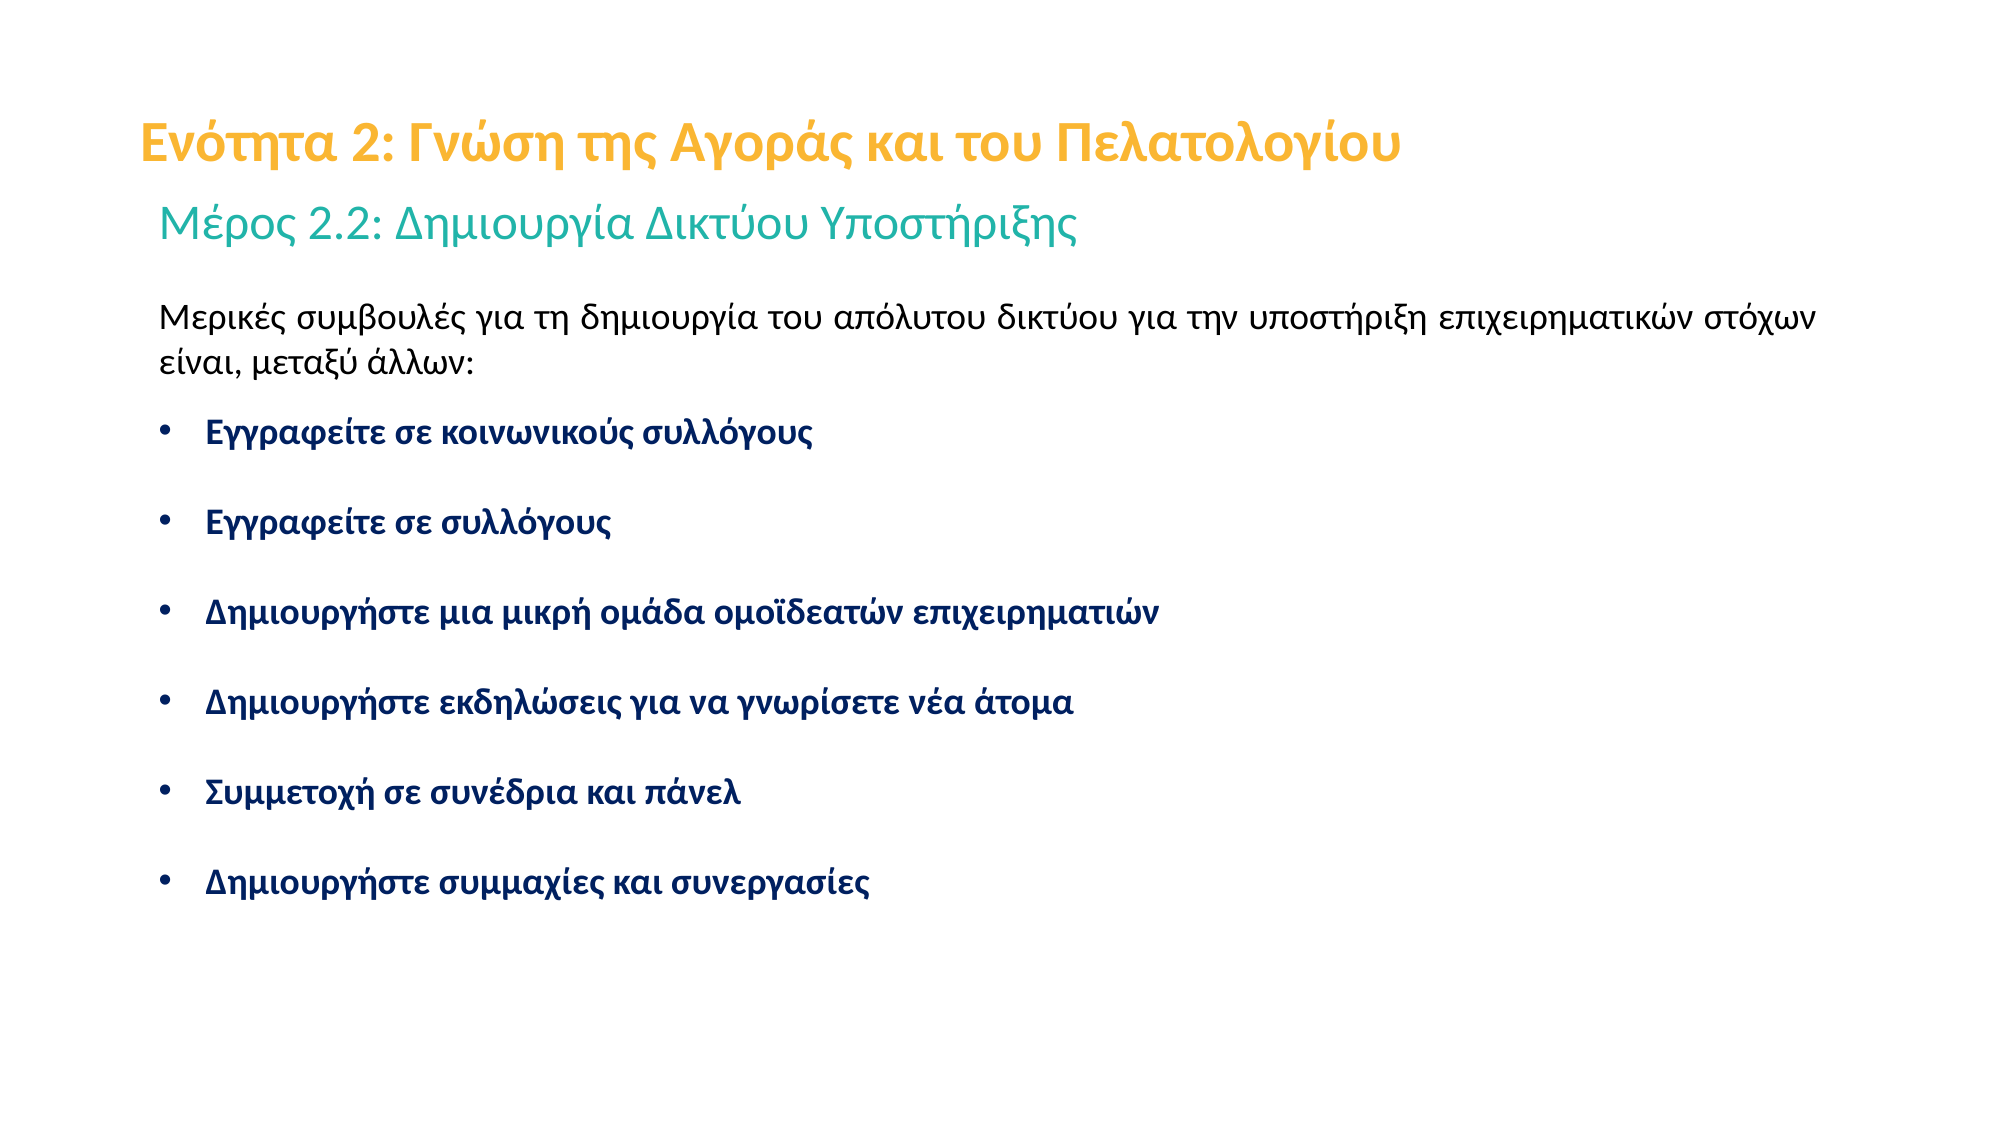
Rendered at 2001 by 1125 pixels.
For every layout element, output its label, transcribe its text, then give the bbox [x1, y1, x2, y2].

text_box Μέρος 2.2: Δημιουργία Δικτύου Υποστήριξης [143, 182, 1406, 258]
text_box Μερικές συμβουλές για τη δημιουργία του απόλυτου δικτύου για την υποστήριξη επιχειρηματικών στόχων είναι, μεταξύ άλλων: Εγγραφείτε σε κοινωνικούς συλλόγους Εγγραφείτε σε συλλόγους Δημιουργήστε μια μικρή ομάδα ομοϊδεατών επιχειρηματιών Δημιουργήστε εκδηλώσεις για να γνωρίσετε νέα άτομα Συμμετοχή σε συνέδρια και πάνελ Δημιουργήστε συμμαχίες και συνεργασίες [143, 284, 1833, 1000]
text_box Ενότητα 2: Γνώση της Αγοράς και του Πελατολογίου [125, 95, 1660, 181]
